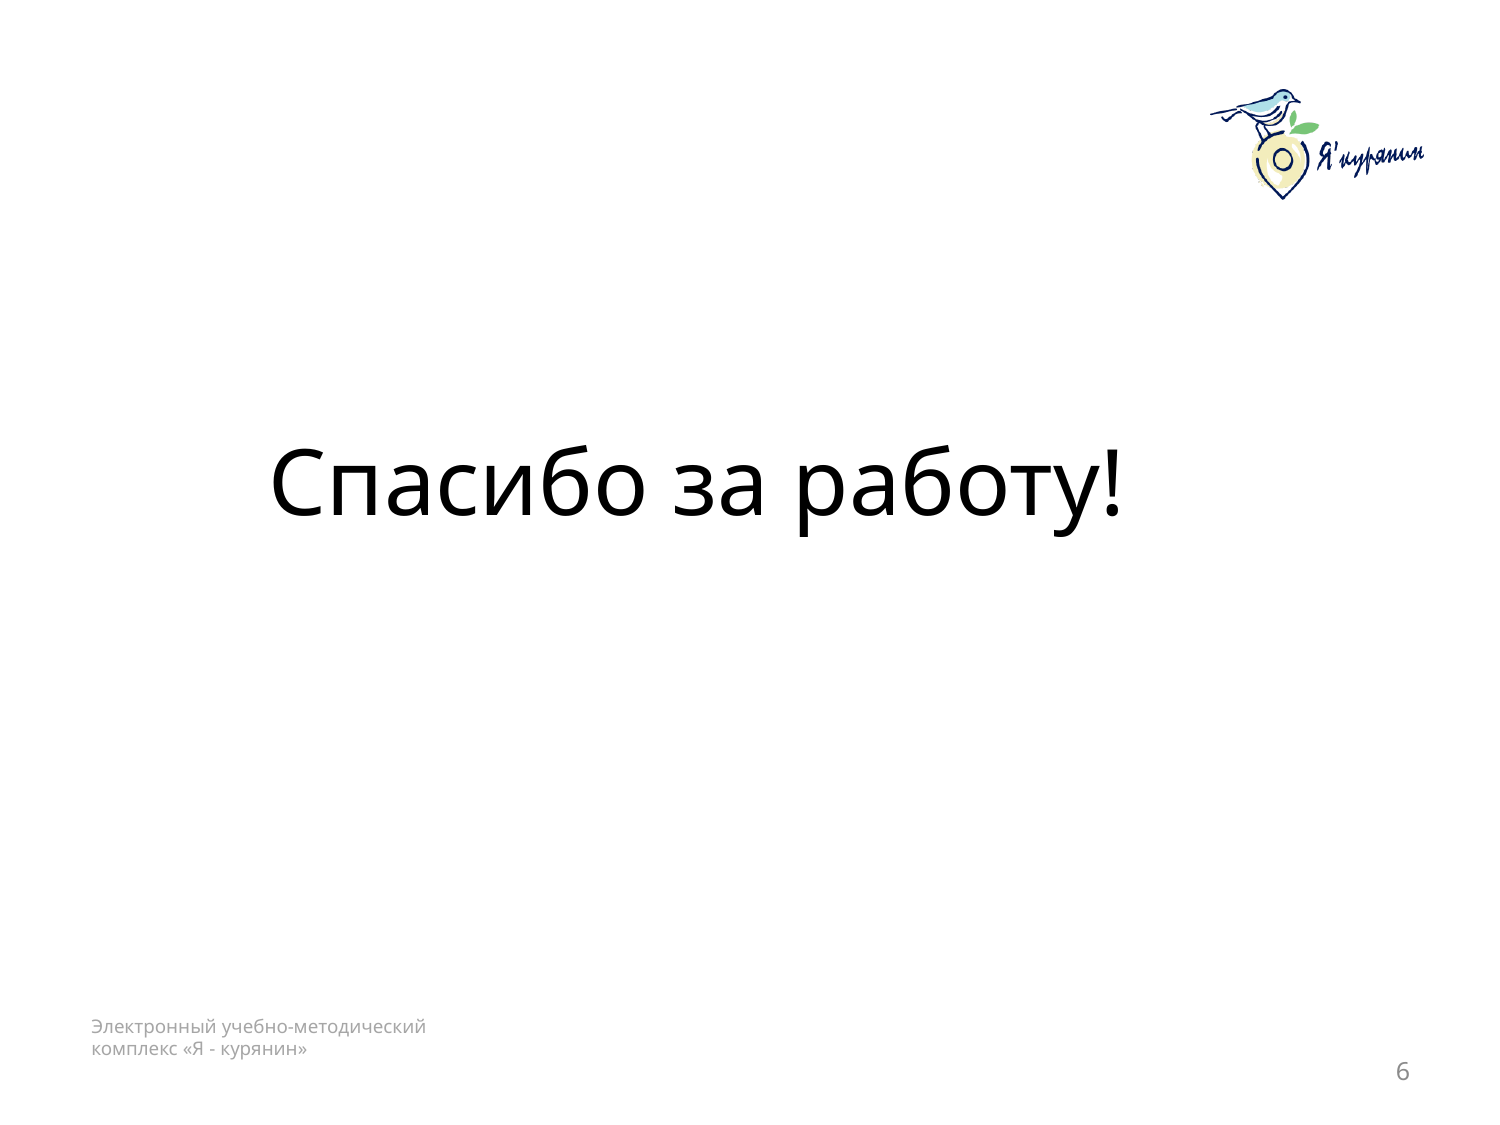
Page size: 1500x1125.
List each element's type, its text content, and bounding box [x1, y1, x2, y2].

slide_number 6 [1074, 1042, 1425, 1103]
picture [1210, 89, 1424, 200]
title Спасибо за работу! [253, 385, 1366, 573]
